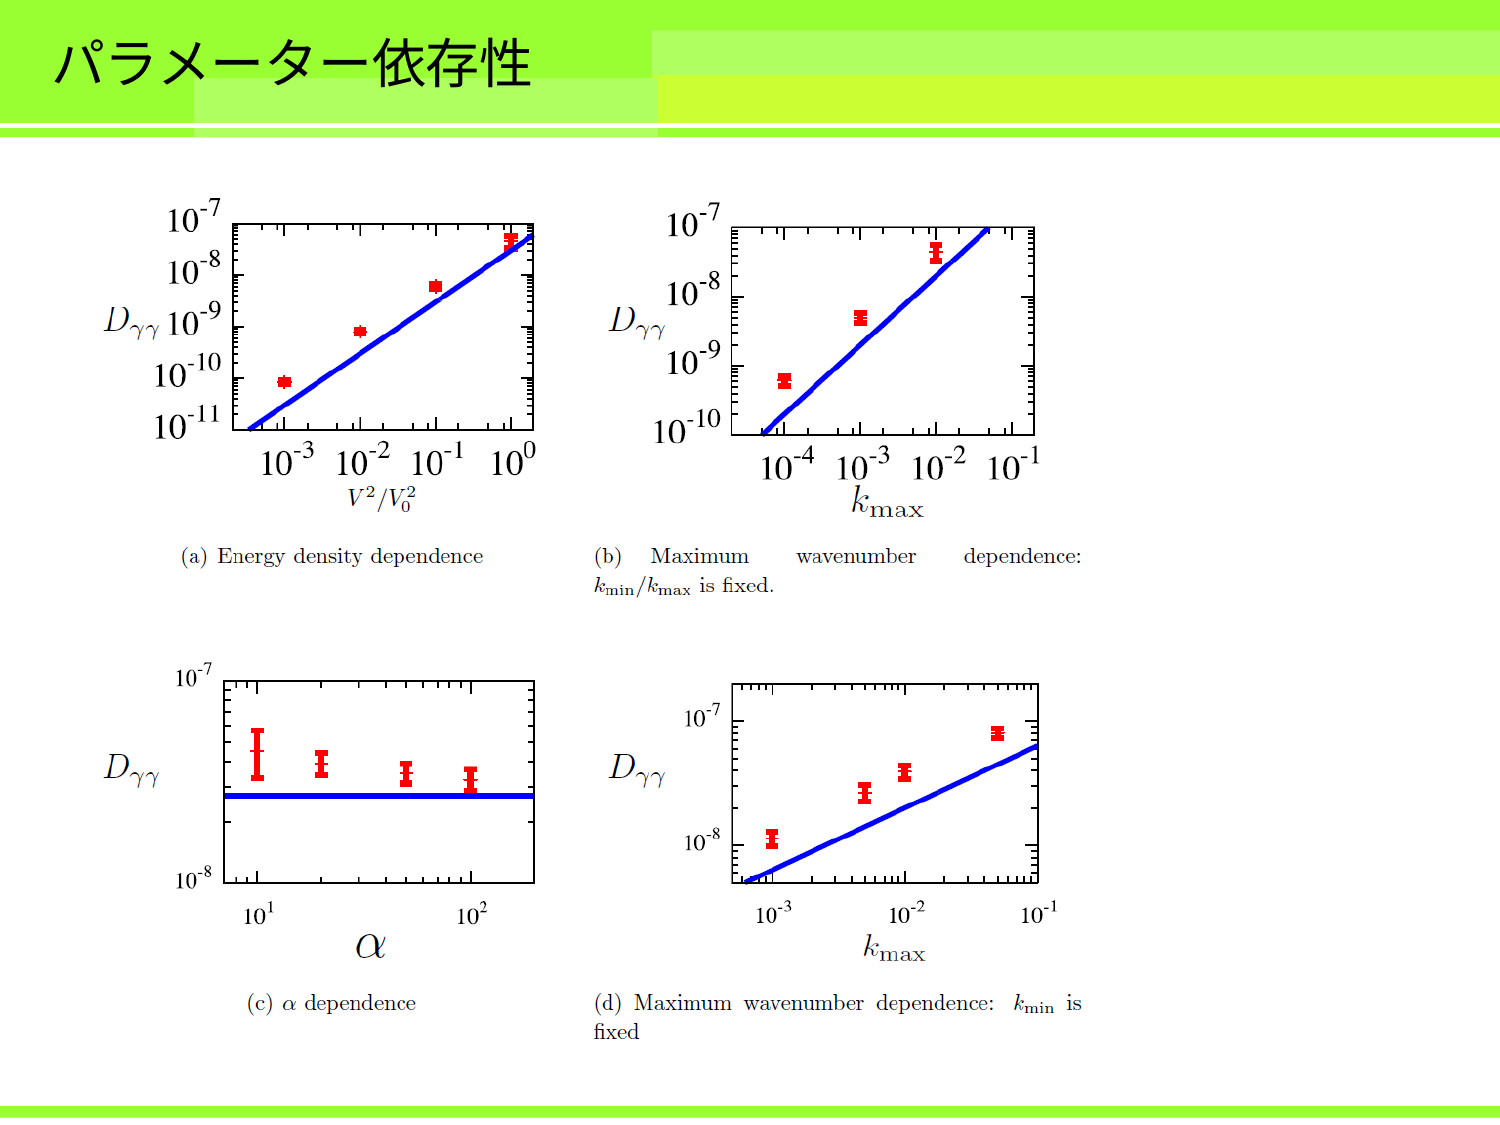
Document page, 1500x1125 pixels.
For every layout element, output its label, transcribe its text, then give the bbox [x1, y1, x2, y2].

title パラメーター依存性 [36, 4, 1465, 119]
picture [70, 190, 1102, 1055]
